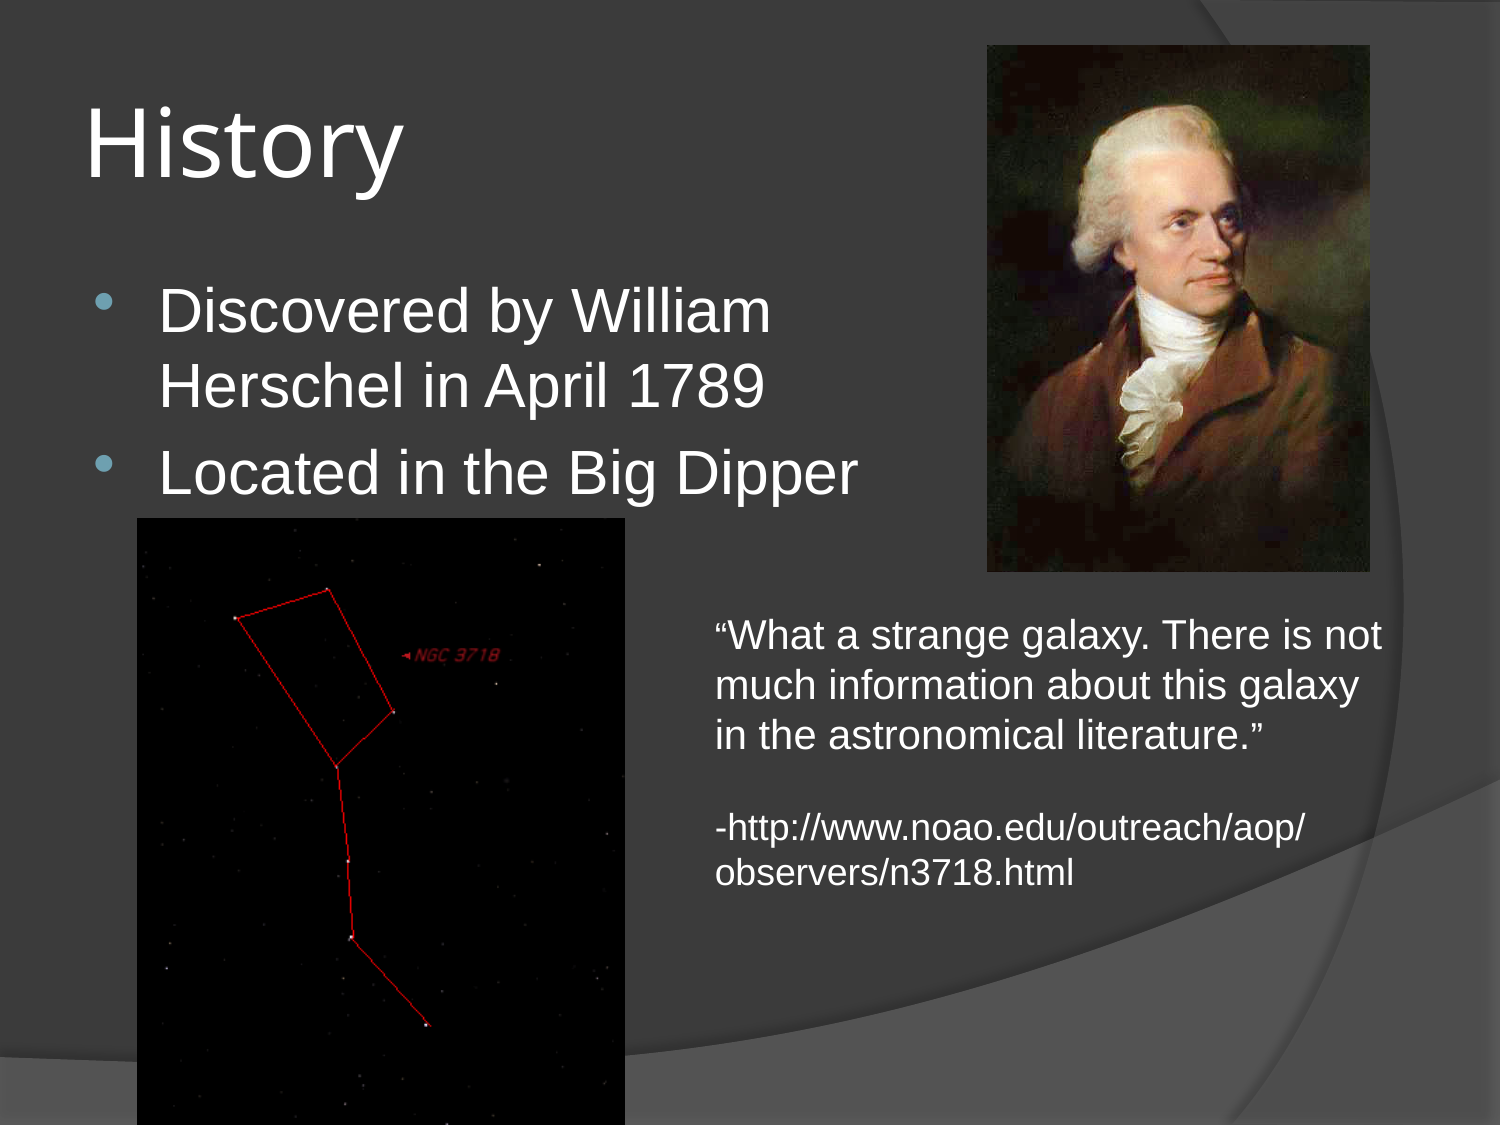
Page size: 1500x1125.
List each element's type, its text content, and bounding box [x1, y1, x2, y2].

picture [137, 518, 626, 1125]
text_box “What a strange galaxy. There is not much information about this galaxy in the astronomical literature.” -http://www.noao.edu/outreach/aop/observers/n3718.html [699, 600, 1400, 900]
list Discovered by William Herschel in April 1789 Located in the Big Dipper [75, 262, 918, 519]
picture [987, 44, 1370, 572]
title History [75, 45, 978, 233]
